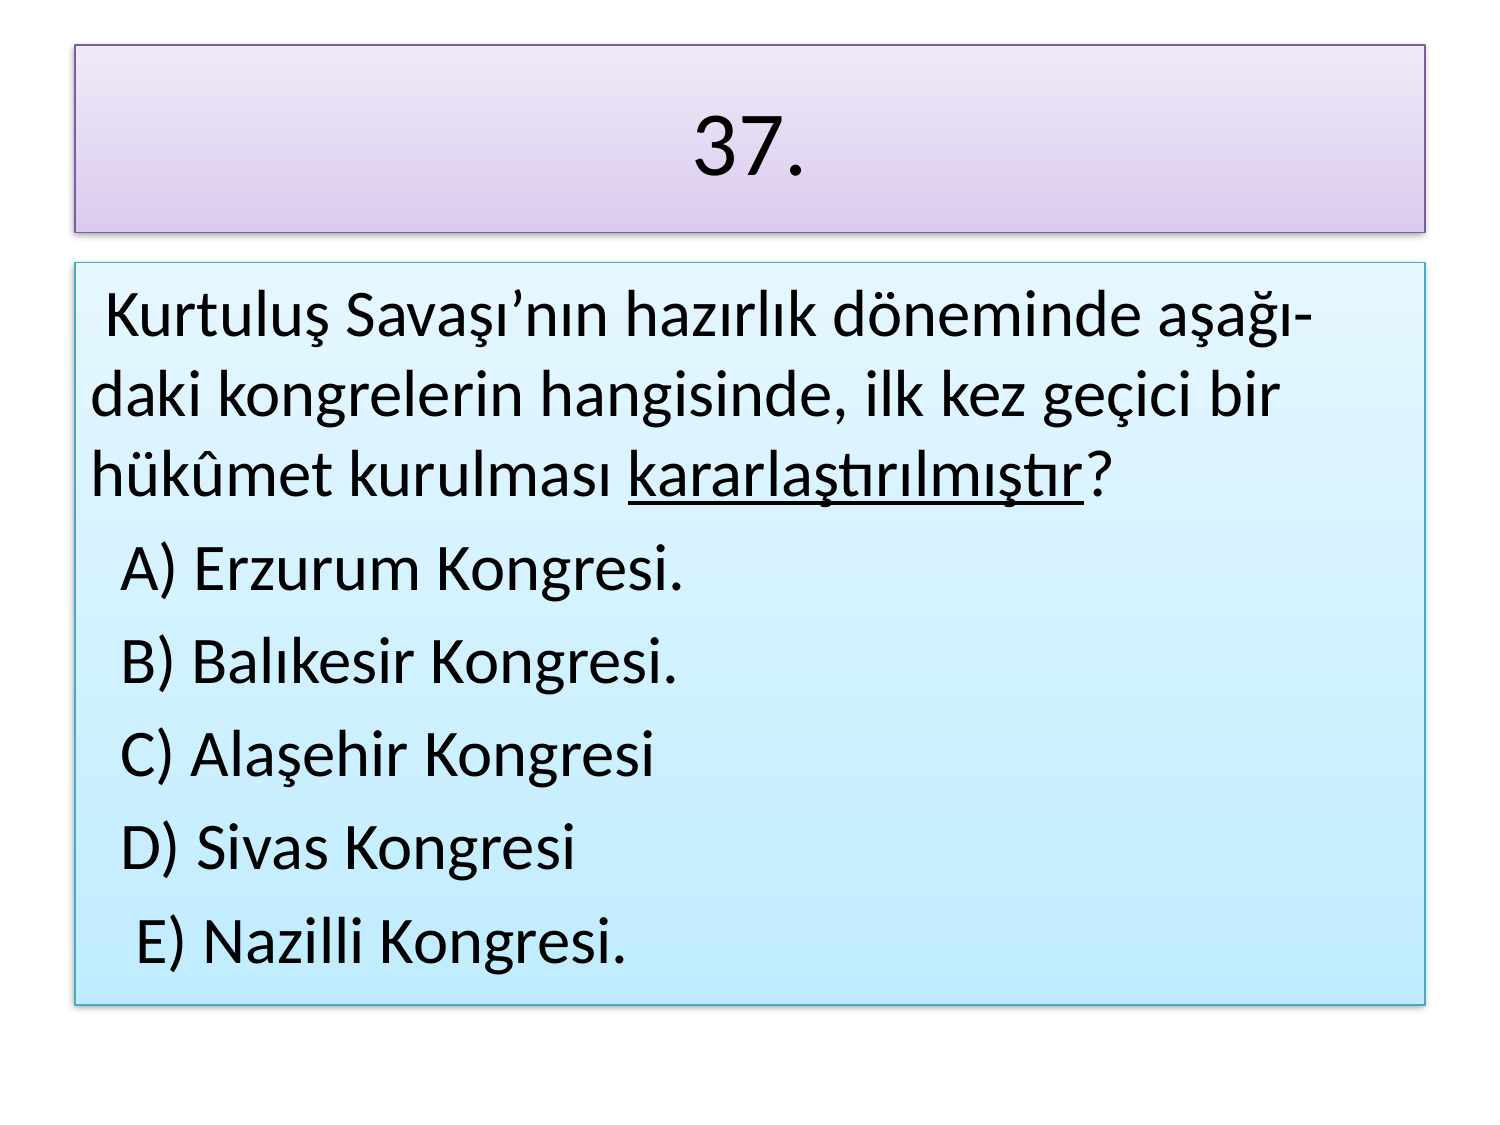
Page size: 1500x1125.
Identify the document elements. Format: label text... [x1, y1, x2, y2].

title 37. [74, 44, 1426, 233]
list Kurtuluş Savaşı’nın hazırlık döneminde aşağı-daki kongrelerin hangisinde, ilk kez geçici bir hükûmet kurulması kararlaştırılmıştır? A) Erzurum Kongresi. B) Balıkesir Kongresi. C) Alaşehir Kongresi D) Sivas Kongresi E) Nazilli Kongresi. [74, 262, 1426, 1006]
